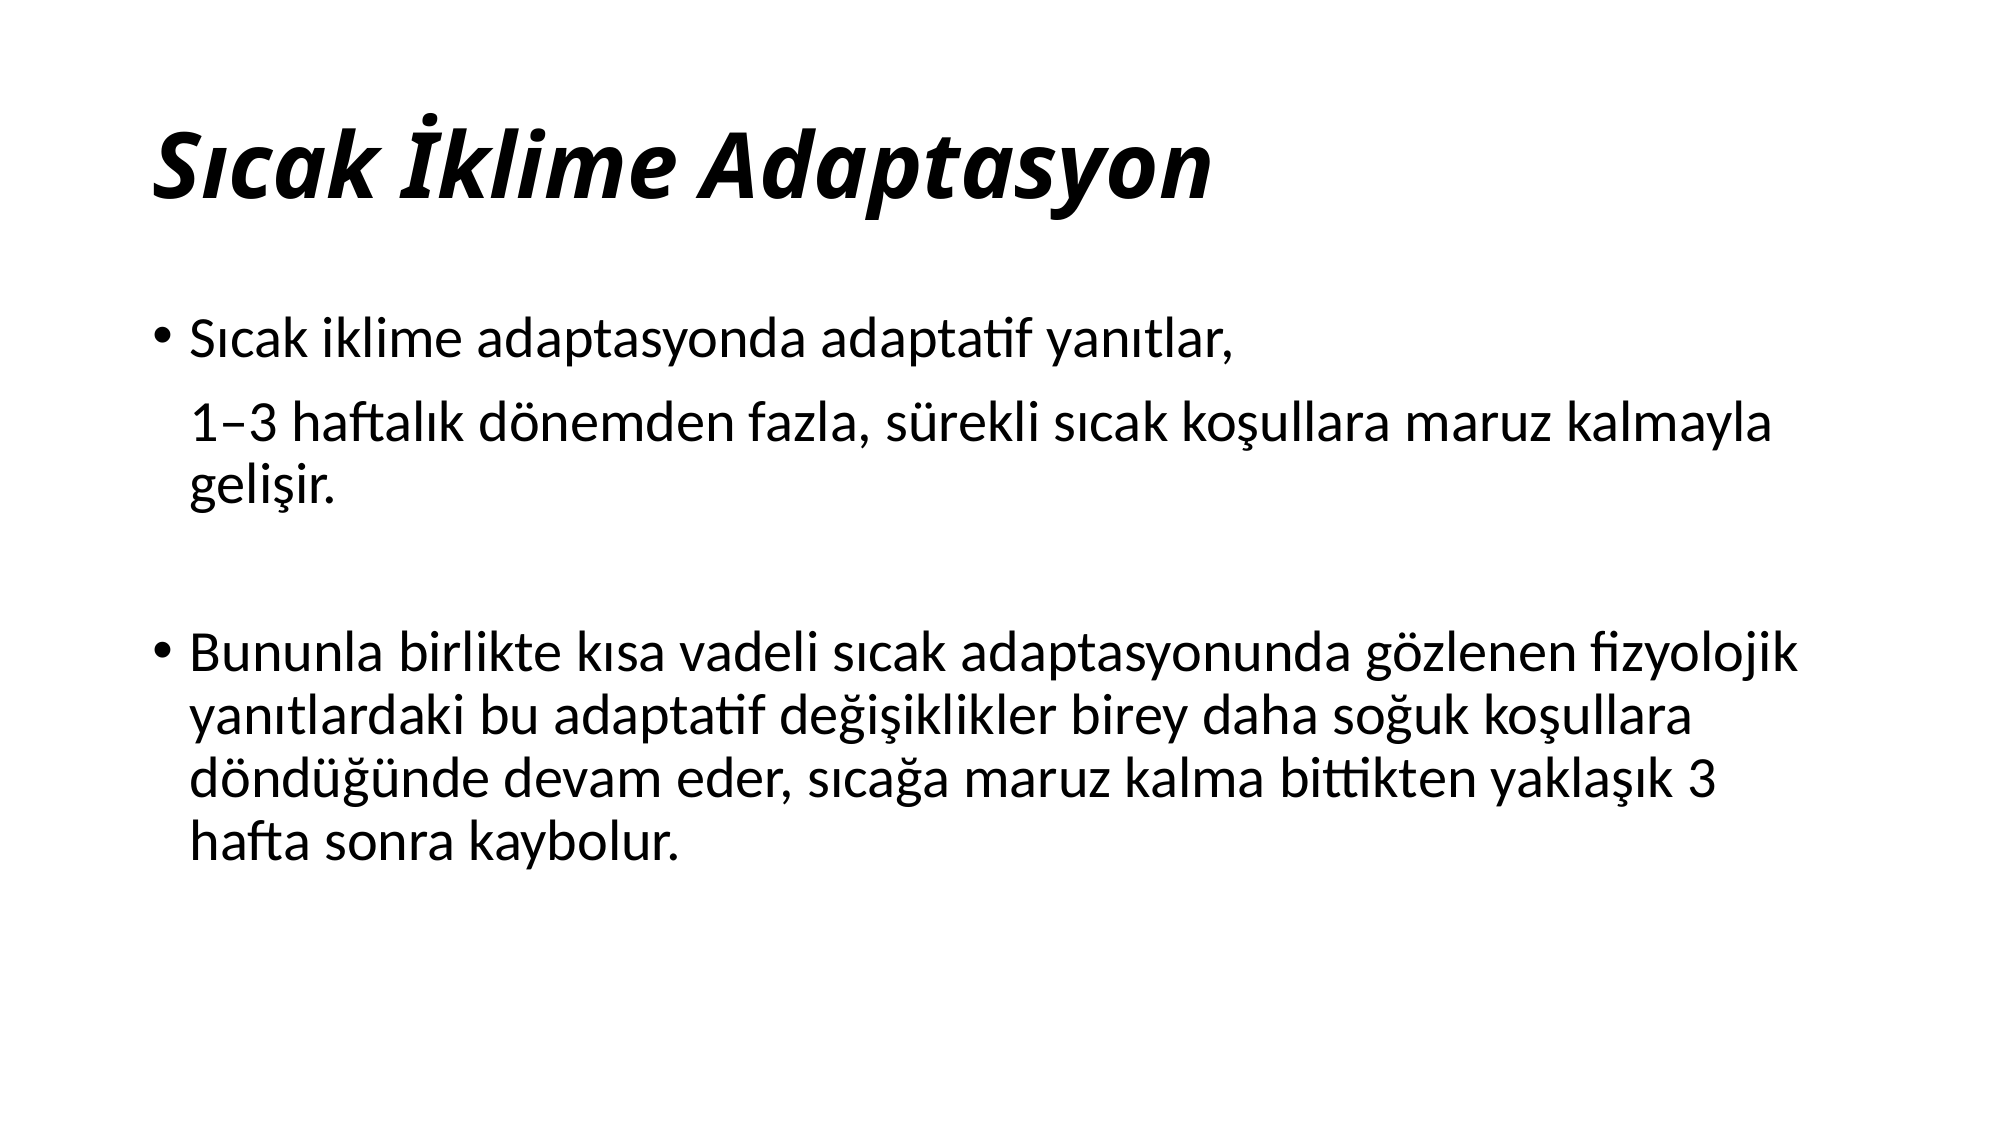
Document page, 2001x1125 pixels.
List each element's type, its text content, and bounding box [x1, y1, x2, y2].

list Sıcak iklime adaptasyonda adaptatif yanıtlar, 1–3 haftalık dönemden fazla, sürekli sıcak koşullara maruz kalmayla gelişir. Bununla birlikte kısa vadeli sıcak adaptasyonunda gözlenen fizyolojik yanıtlardaki bu adaptatif değişiklikler birey daha soğuk koşullara döndüğünde devam eder, sıcağa maruz kalma bittikten yaklaşık 3 hafta sonra kaybolur. [137, 299, 1863, 1014]
title Sıcak İklime Adaptasyon [137, 59, 1863, 278]
